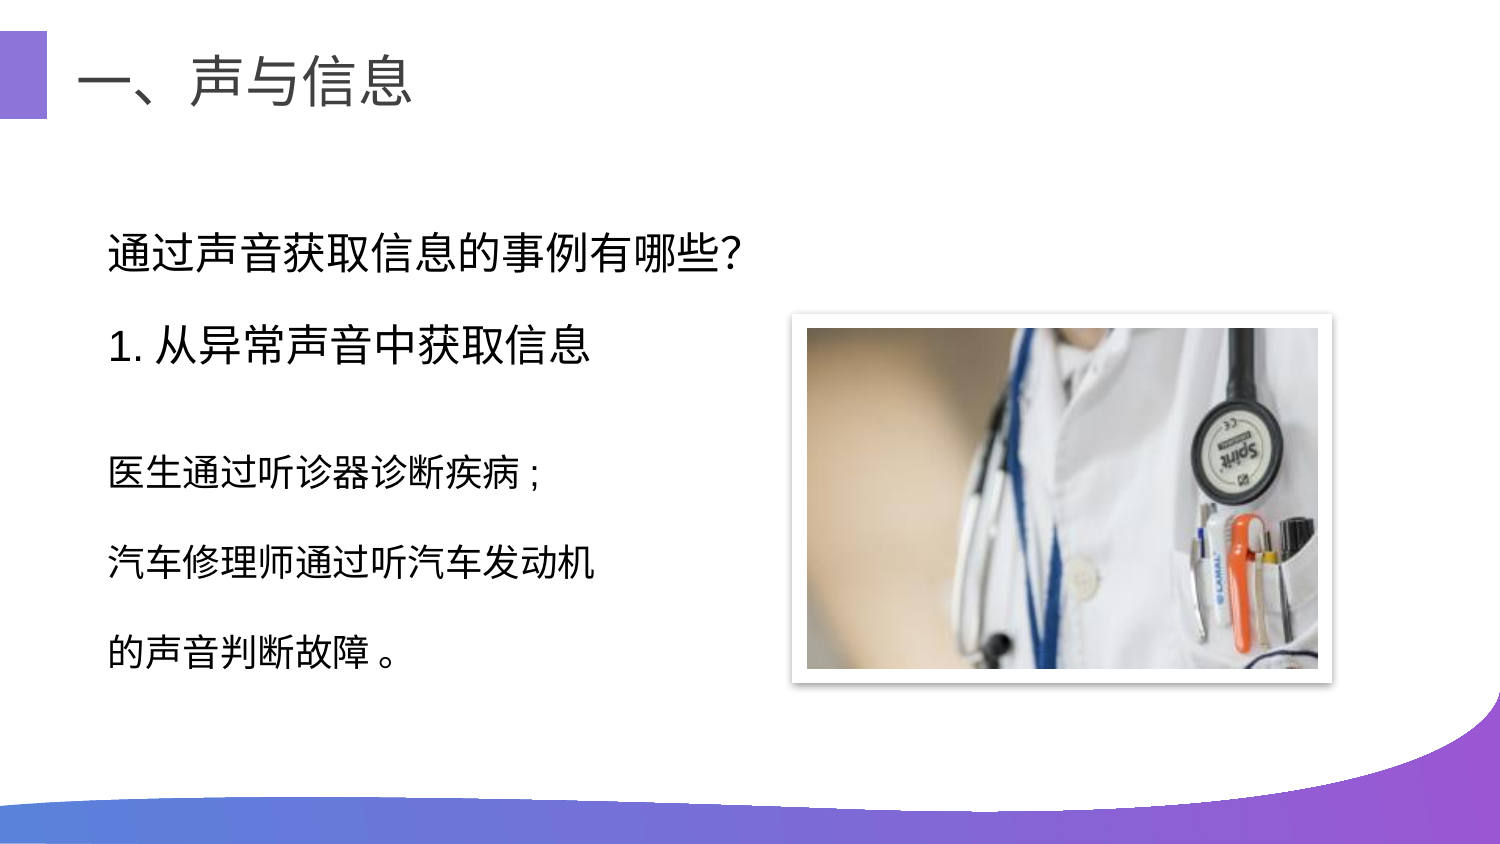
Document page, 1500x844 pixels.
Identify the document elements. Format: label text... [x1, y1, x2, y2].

picture [806, 328, 1318, 669]
text_box 医生通过听诊器诊断疾病; 汽车修理师通过听汽车发动机 的声音判断故障 。 [96, 398, 787, 680]
text_box 一、声与信息 [65, 40, 609, 120]
text_box 通过声音获取信息的事例有哪些？ [96, 193, 924, 284]
text_box 1.从异常声音中获取信息 [96, 311, 771, 376]
